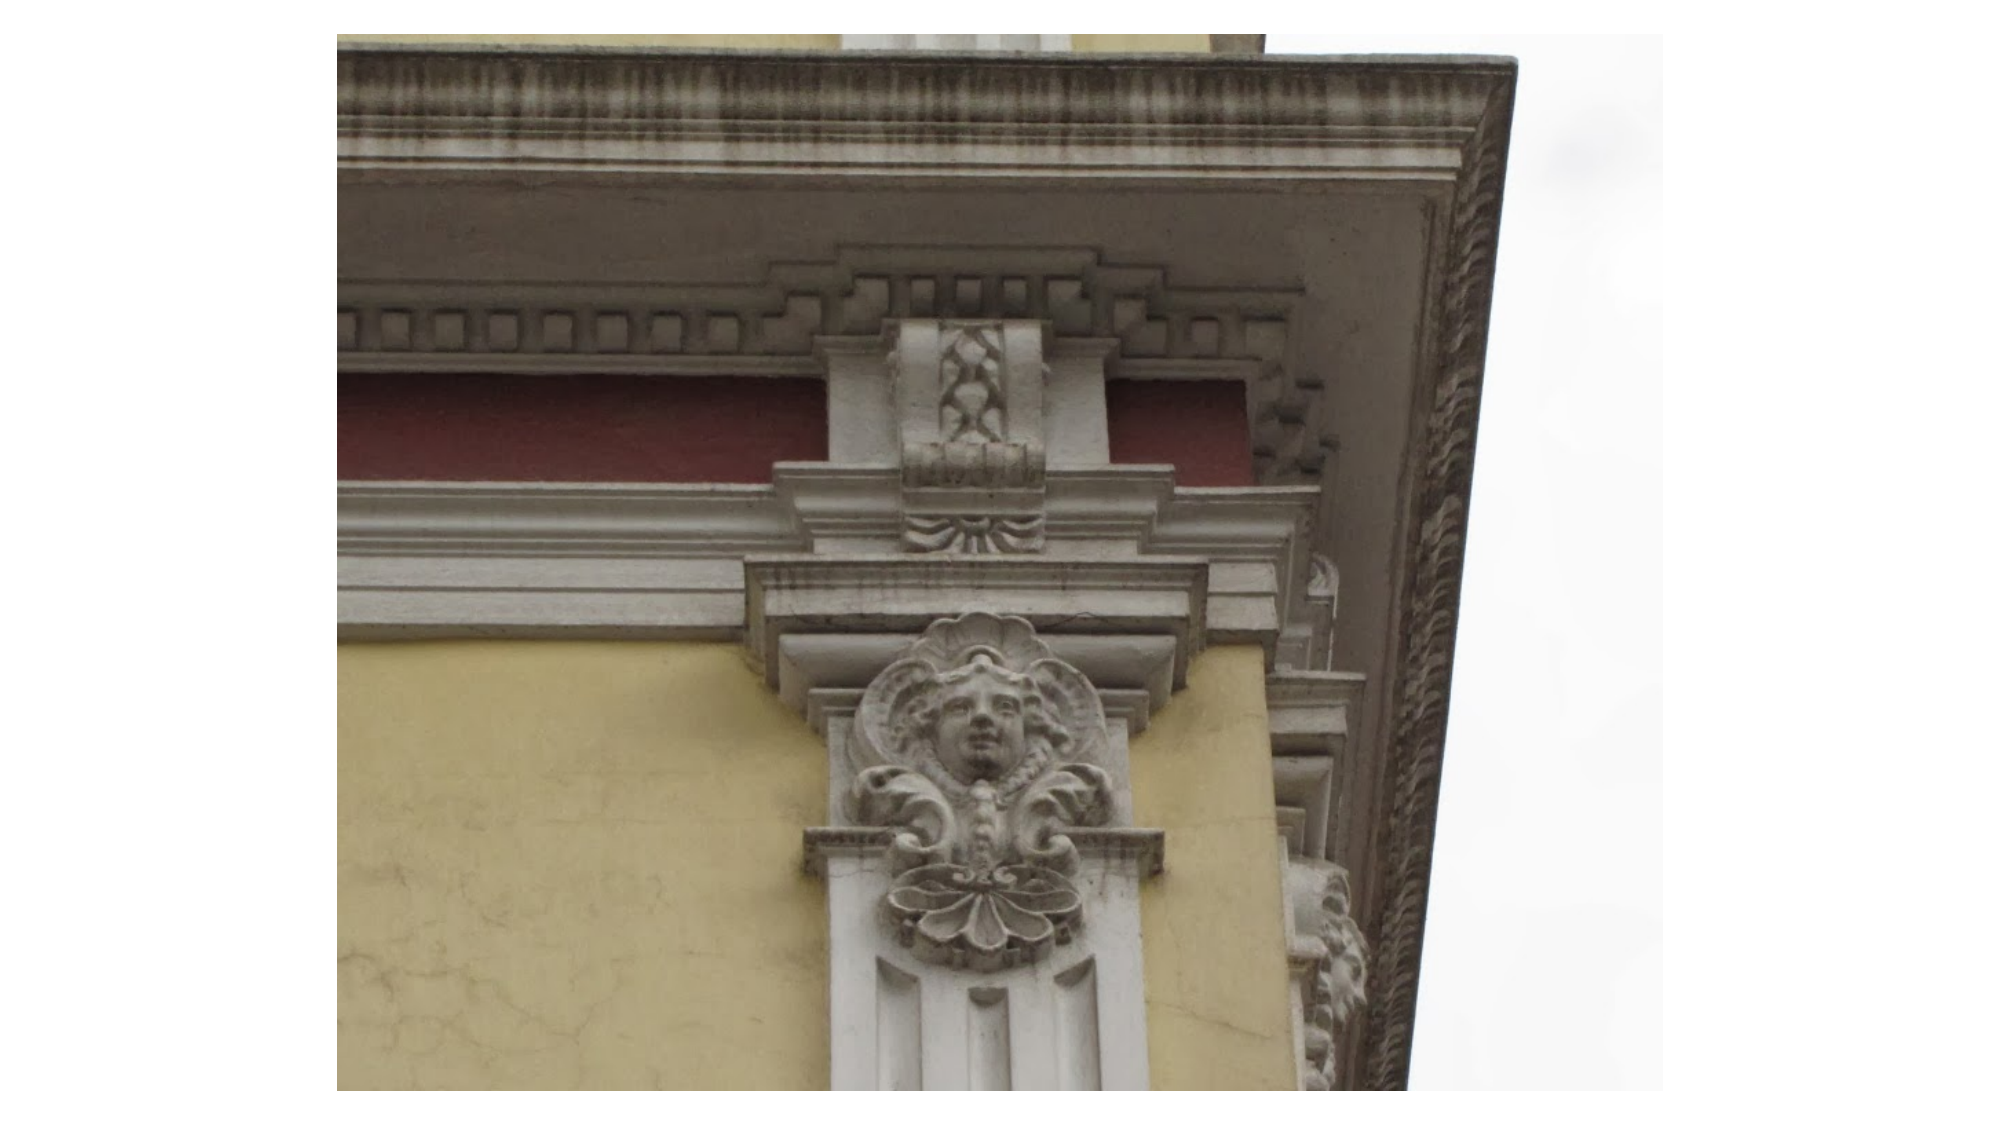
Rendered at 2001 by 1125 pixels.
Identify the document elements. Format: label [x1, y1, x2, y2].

picture [337, 34, 1663, 1091]
